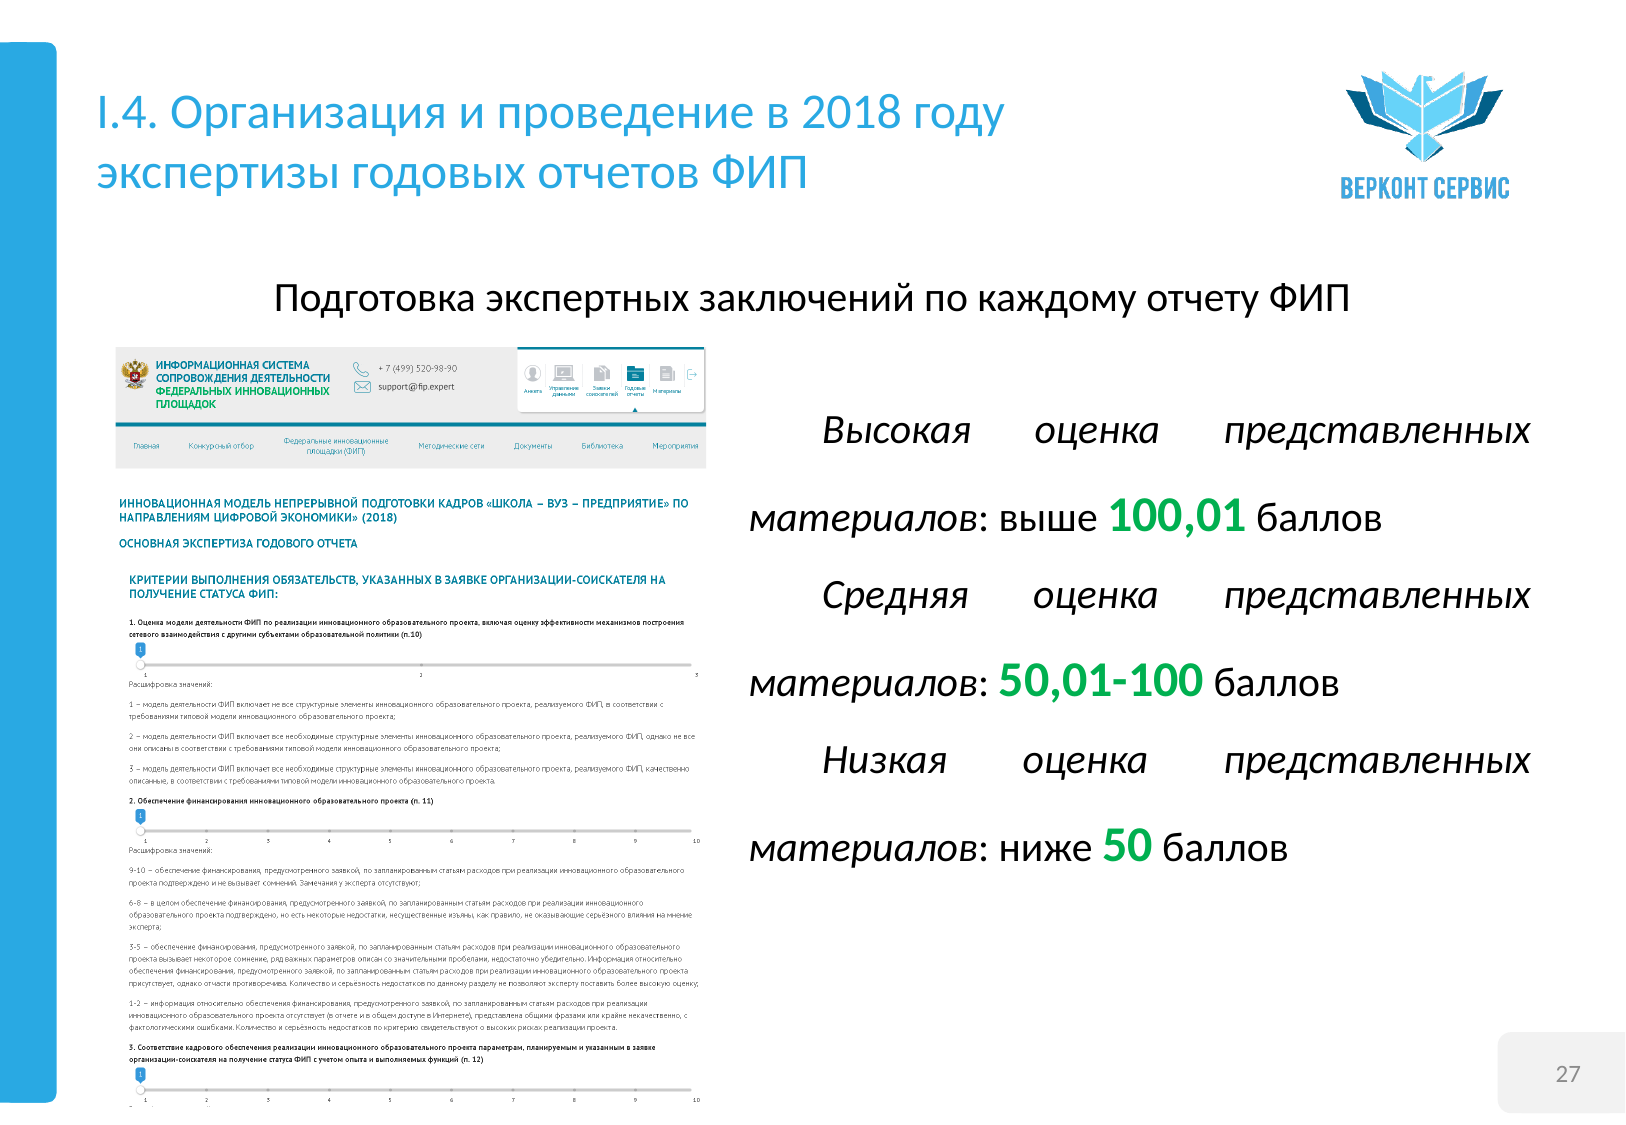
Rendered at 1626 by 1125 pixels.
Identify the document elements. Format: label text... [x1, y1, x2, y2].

picture [115, 347, 707, 422]
list Подготовка экспертных заключений по каждому отчету ФИП [81, 262, 1544, 350]
slide_number 27 [1516, 1042, 1621, 1103]
picture [115, 427, 707, 1108]
text_box Высокая оценка представленных материалов: выше 100,01 баллов Средняя оценка представленных материалов: 50,01-100 баллов Низкая оценка представленных материалов: ниже 50 баллов [733, 369, 1546, 879]
title I.4. Организация и проведение в 2018 году экспертизы годовых отчетов ФИП [81, 45, 1544, 233]
